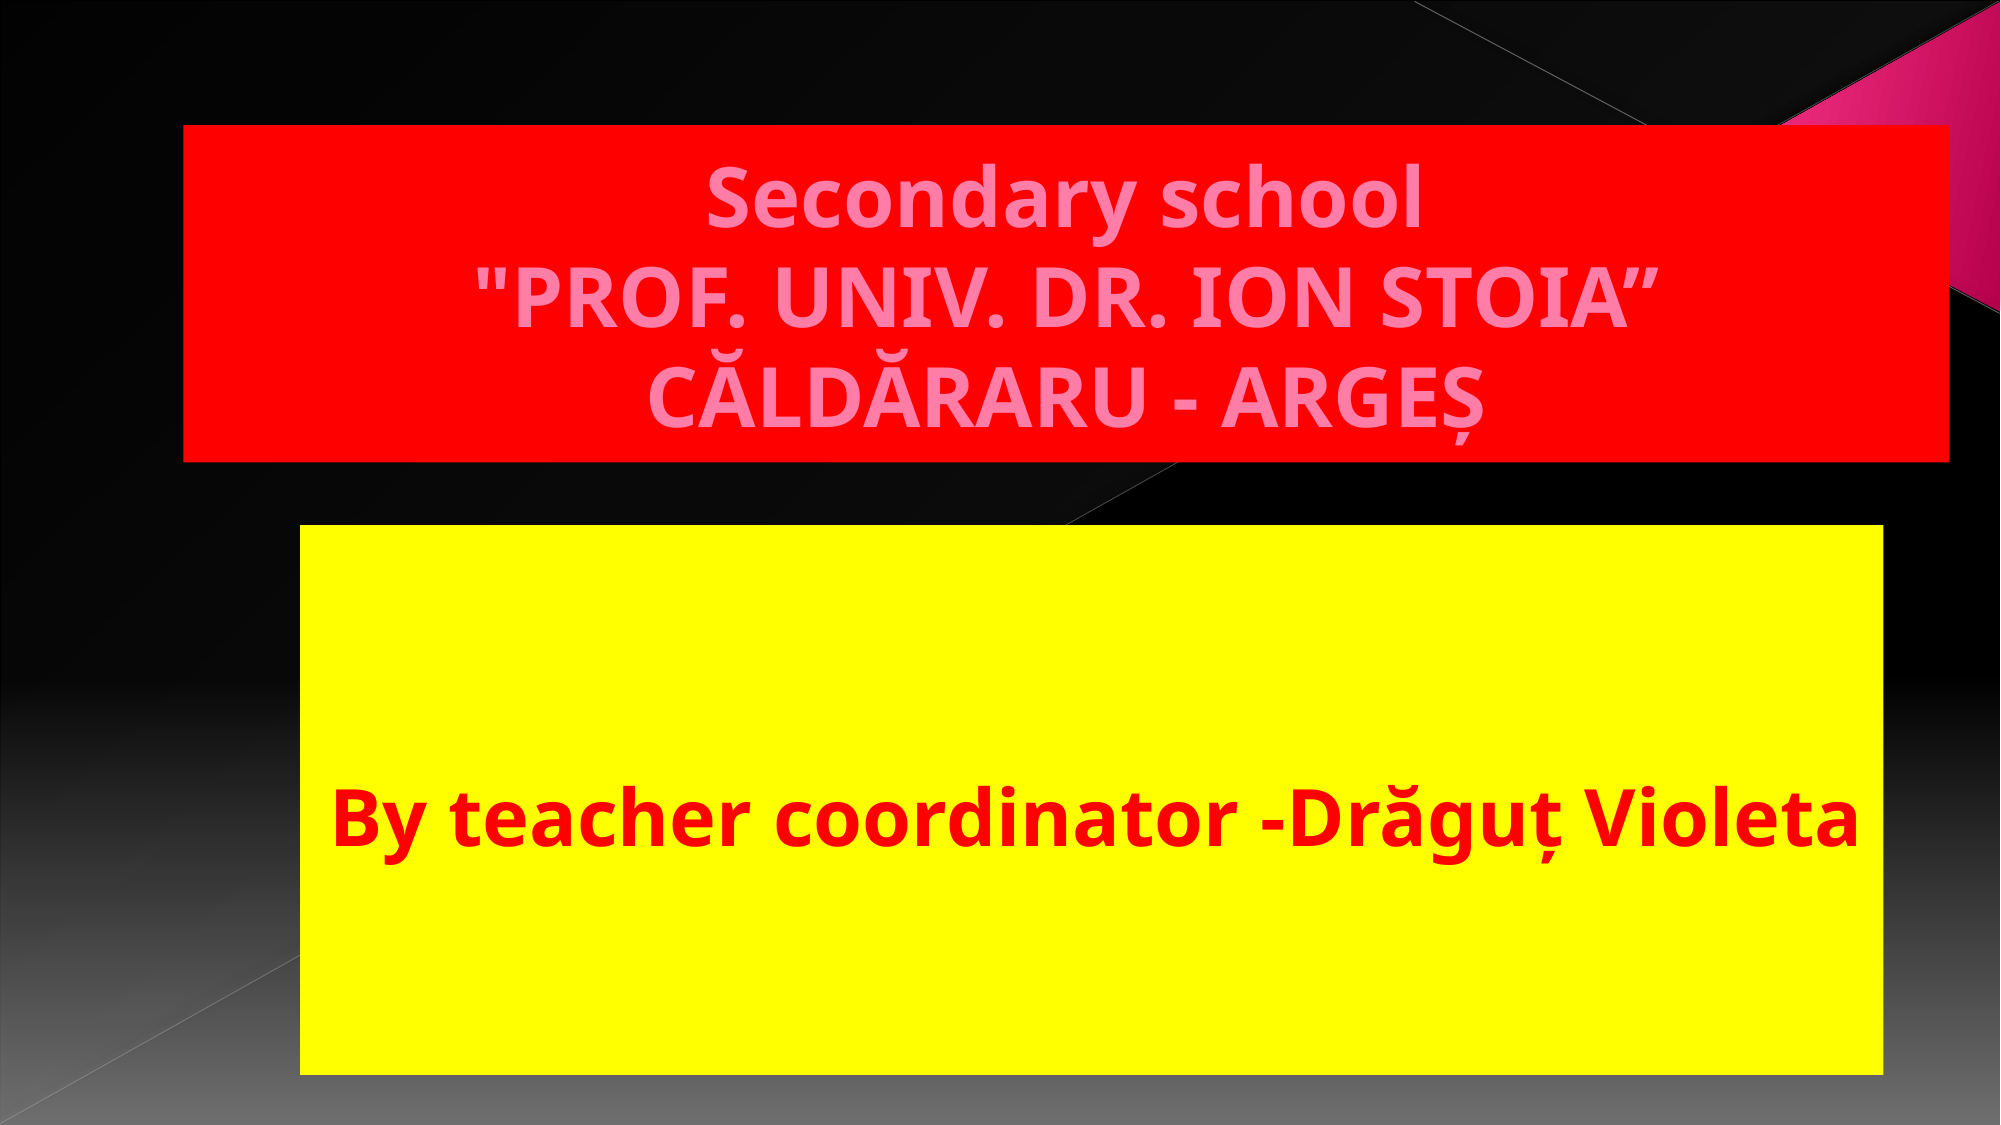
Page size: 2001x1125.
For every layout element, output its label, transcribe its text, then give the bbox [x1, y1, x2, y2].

title Secondary school "PROF. UNIV. DR. ION STOIA” CĂLDĂRARU - ARGEŞ [183, 125, 1950, 463]
list By teacher coordinator -Drăguț Violeta [300, 525, 1884, 1075]
